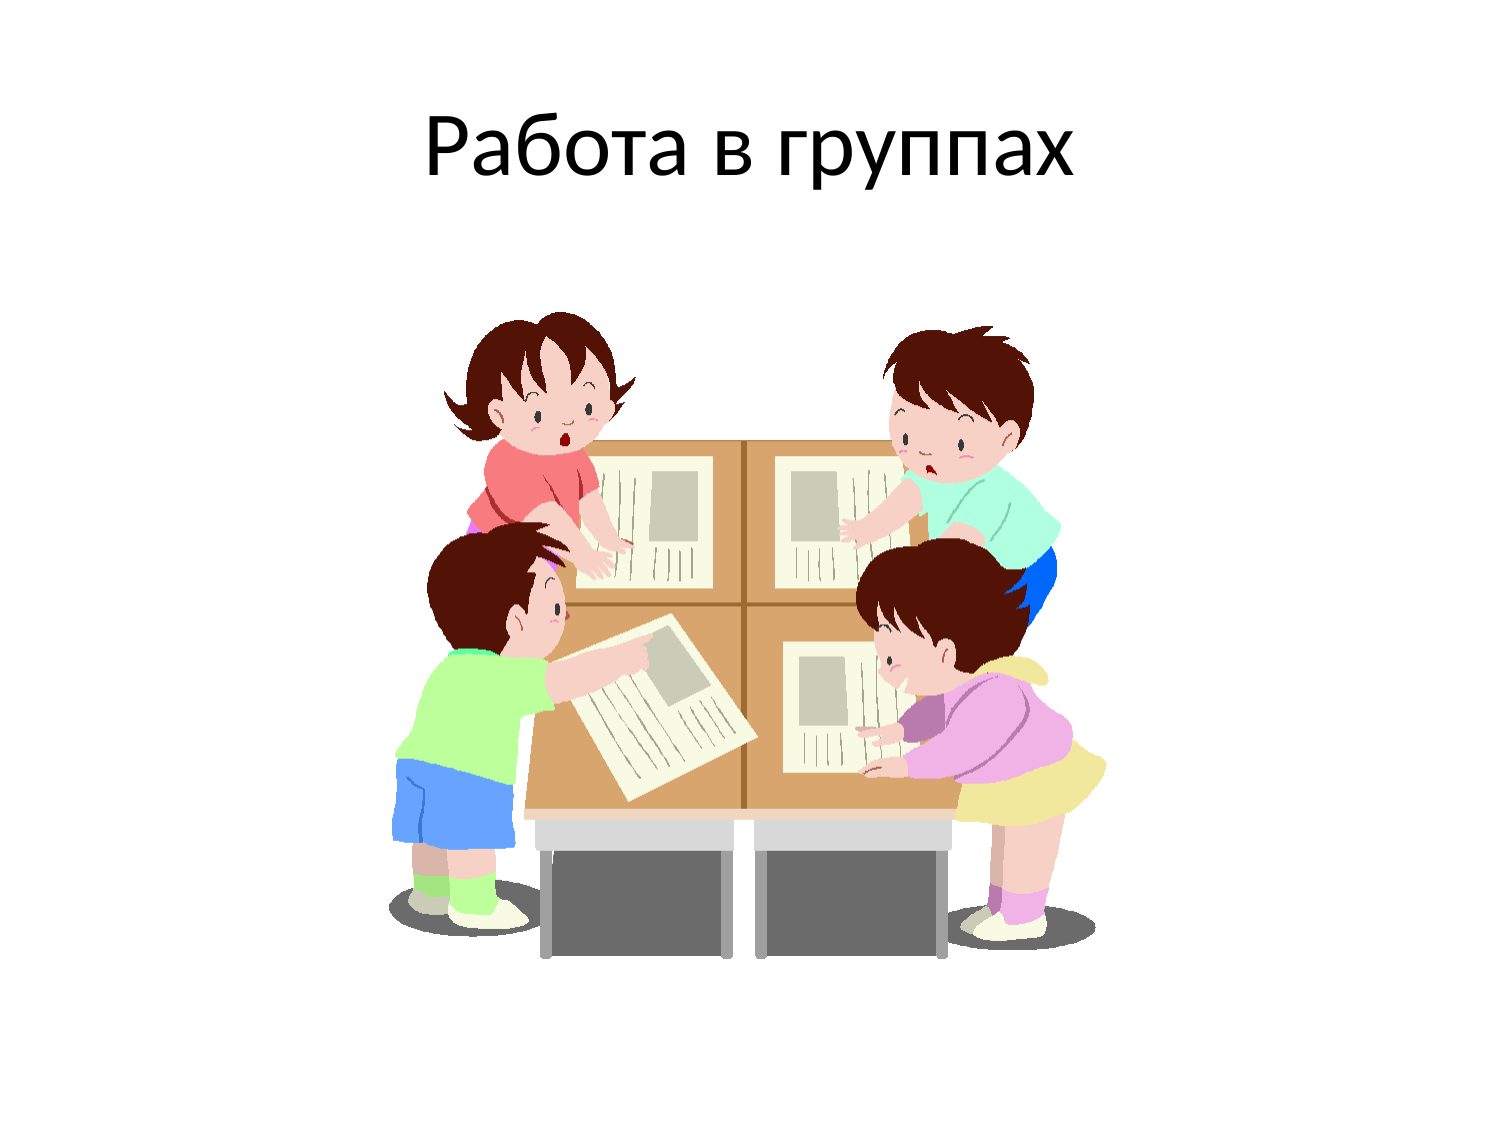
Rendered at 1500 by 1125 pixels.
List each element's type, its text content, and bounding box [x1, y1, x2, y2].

title Работа в группах [75, 45, 1425, 233]
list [388, 306, 1112, 961]
